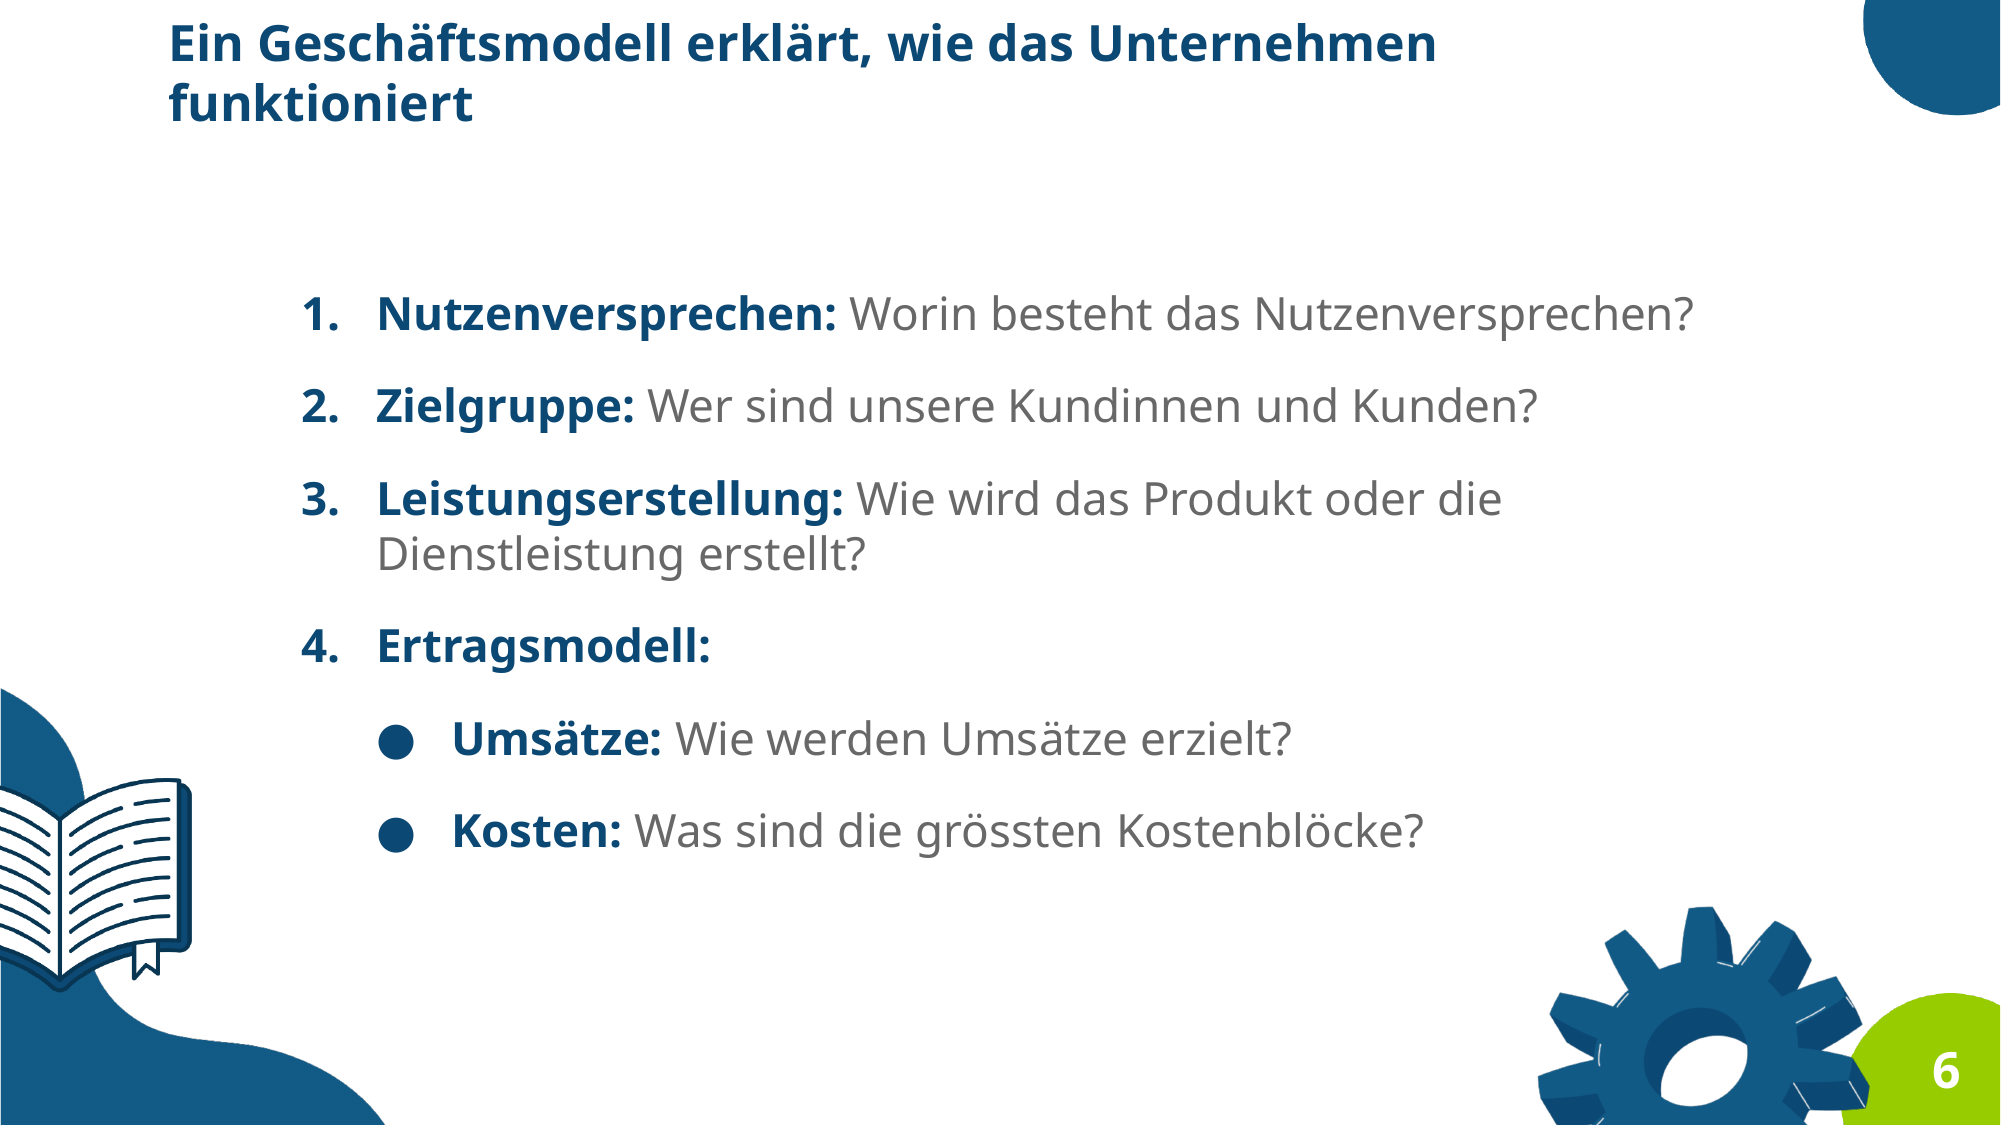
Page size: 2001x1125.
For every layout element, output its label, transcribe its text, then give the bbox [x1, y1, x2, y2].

picture [0, 680, 395, 1125]
text_box Ein Geschäftsmodell erklärt, wie das Unternehmen funktioniert [153, 17, 1697, 126]
text_box Nutzenversprechen: Worin besteht das Nutzenversprechen? Zielgruppe: Wer sind unsere Kundinnen und Kunden? Leistungserstellung: Wie wird das Produkt oder die Dienstleistung erstellt? Ertragsmodell: Umsätze: Wie werden Umsätze erzielt? Kosten: Was sind die grössten Kostenblöcke? [286, 277, 1783, 865]
slide_number 6 [1888, 1042, 1976, 1103]
picture [1842, 0, 2001, 132]
picture [1516, 873, 2001, 1125]
